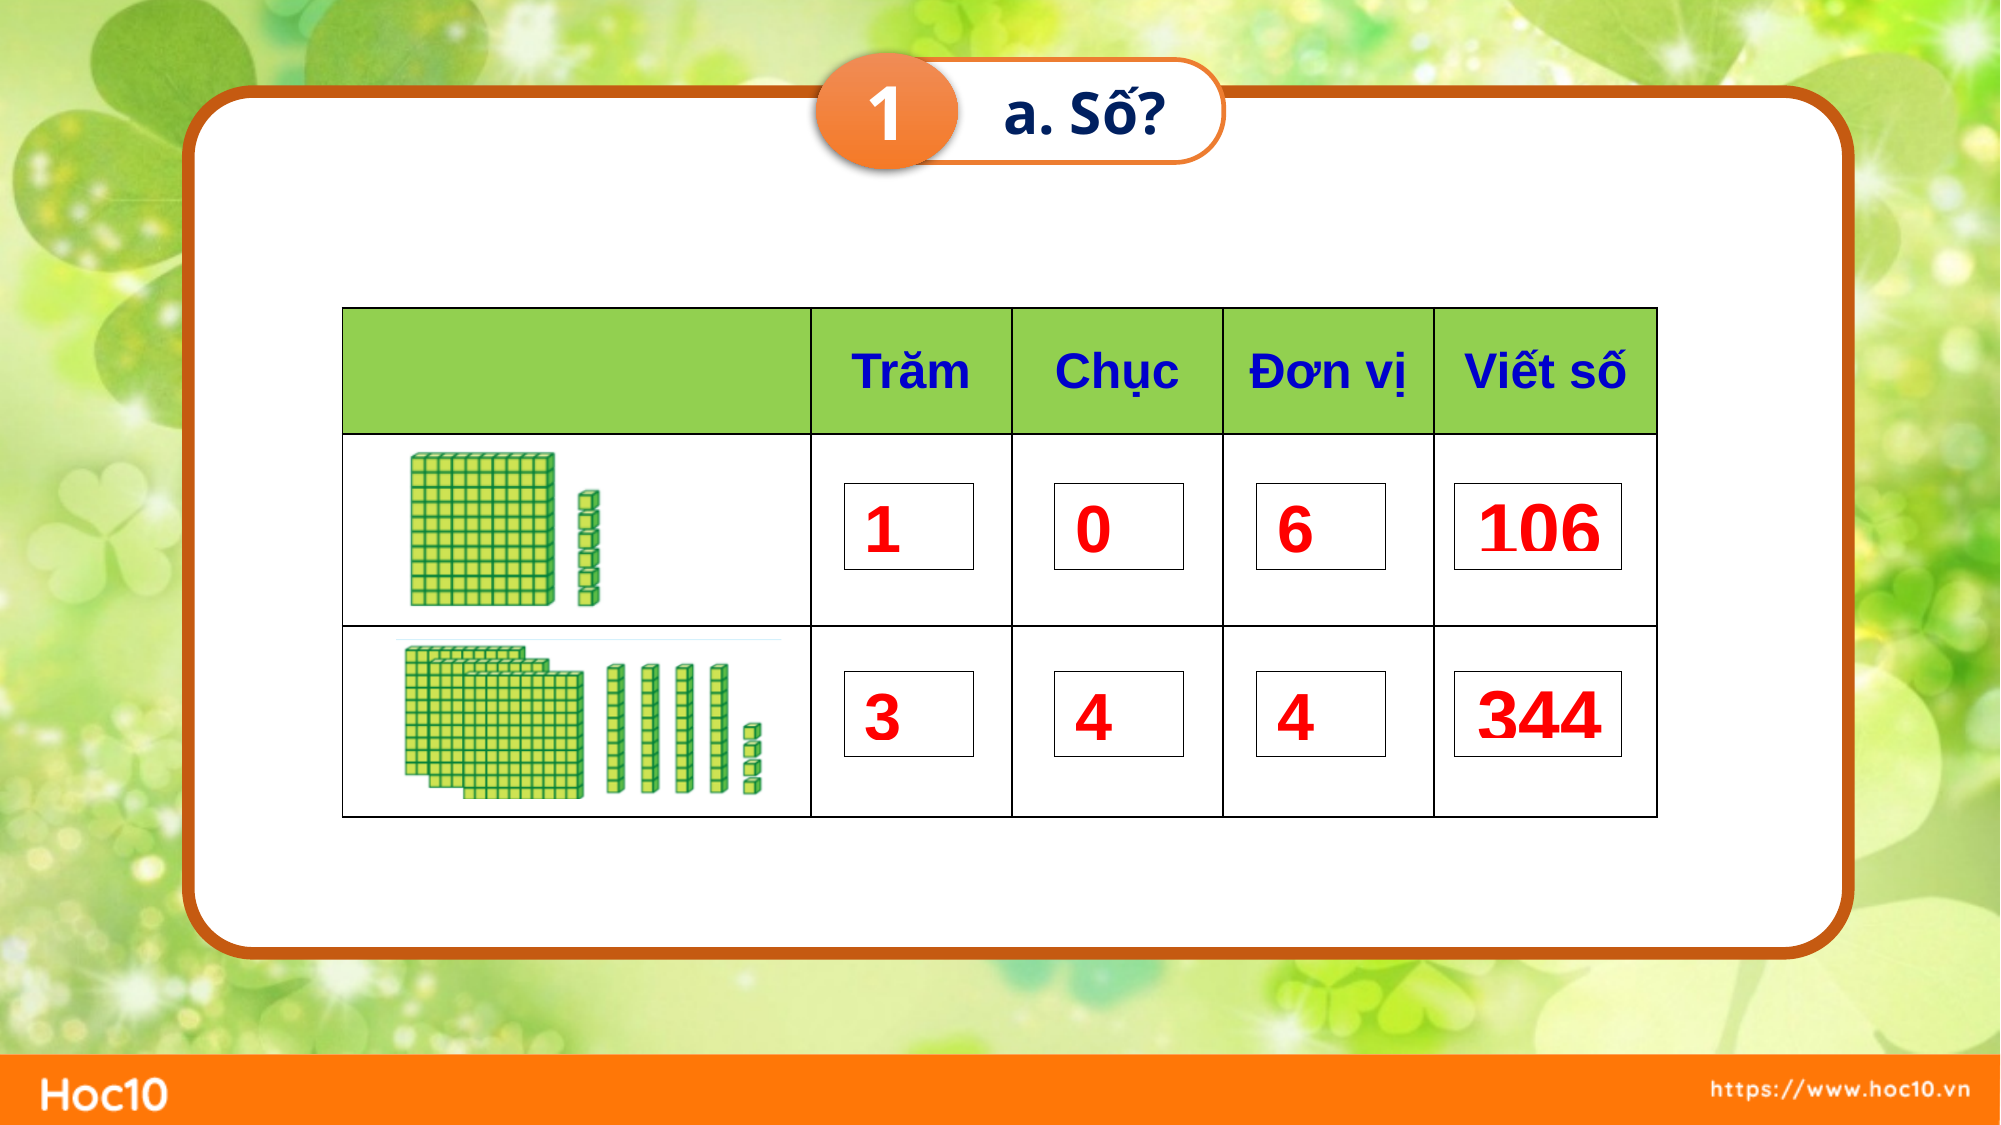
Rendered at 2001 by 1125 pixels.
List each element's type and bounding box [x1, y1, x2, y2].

text_box [816, 52, 1224, 169]
picture [0, 0, 2001, 1125]
